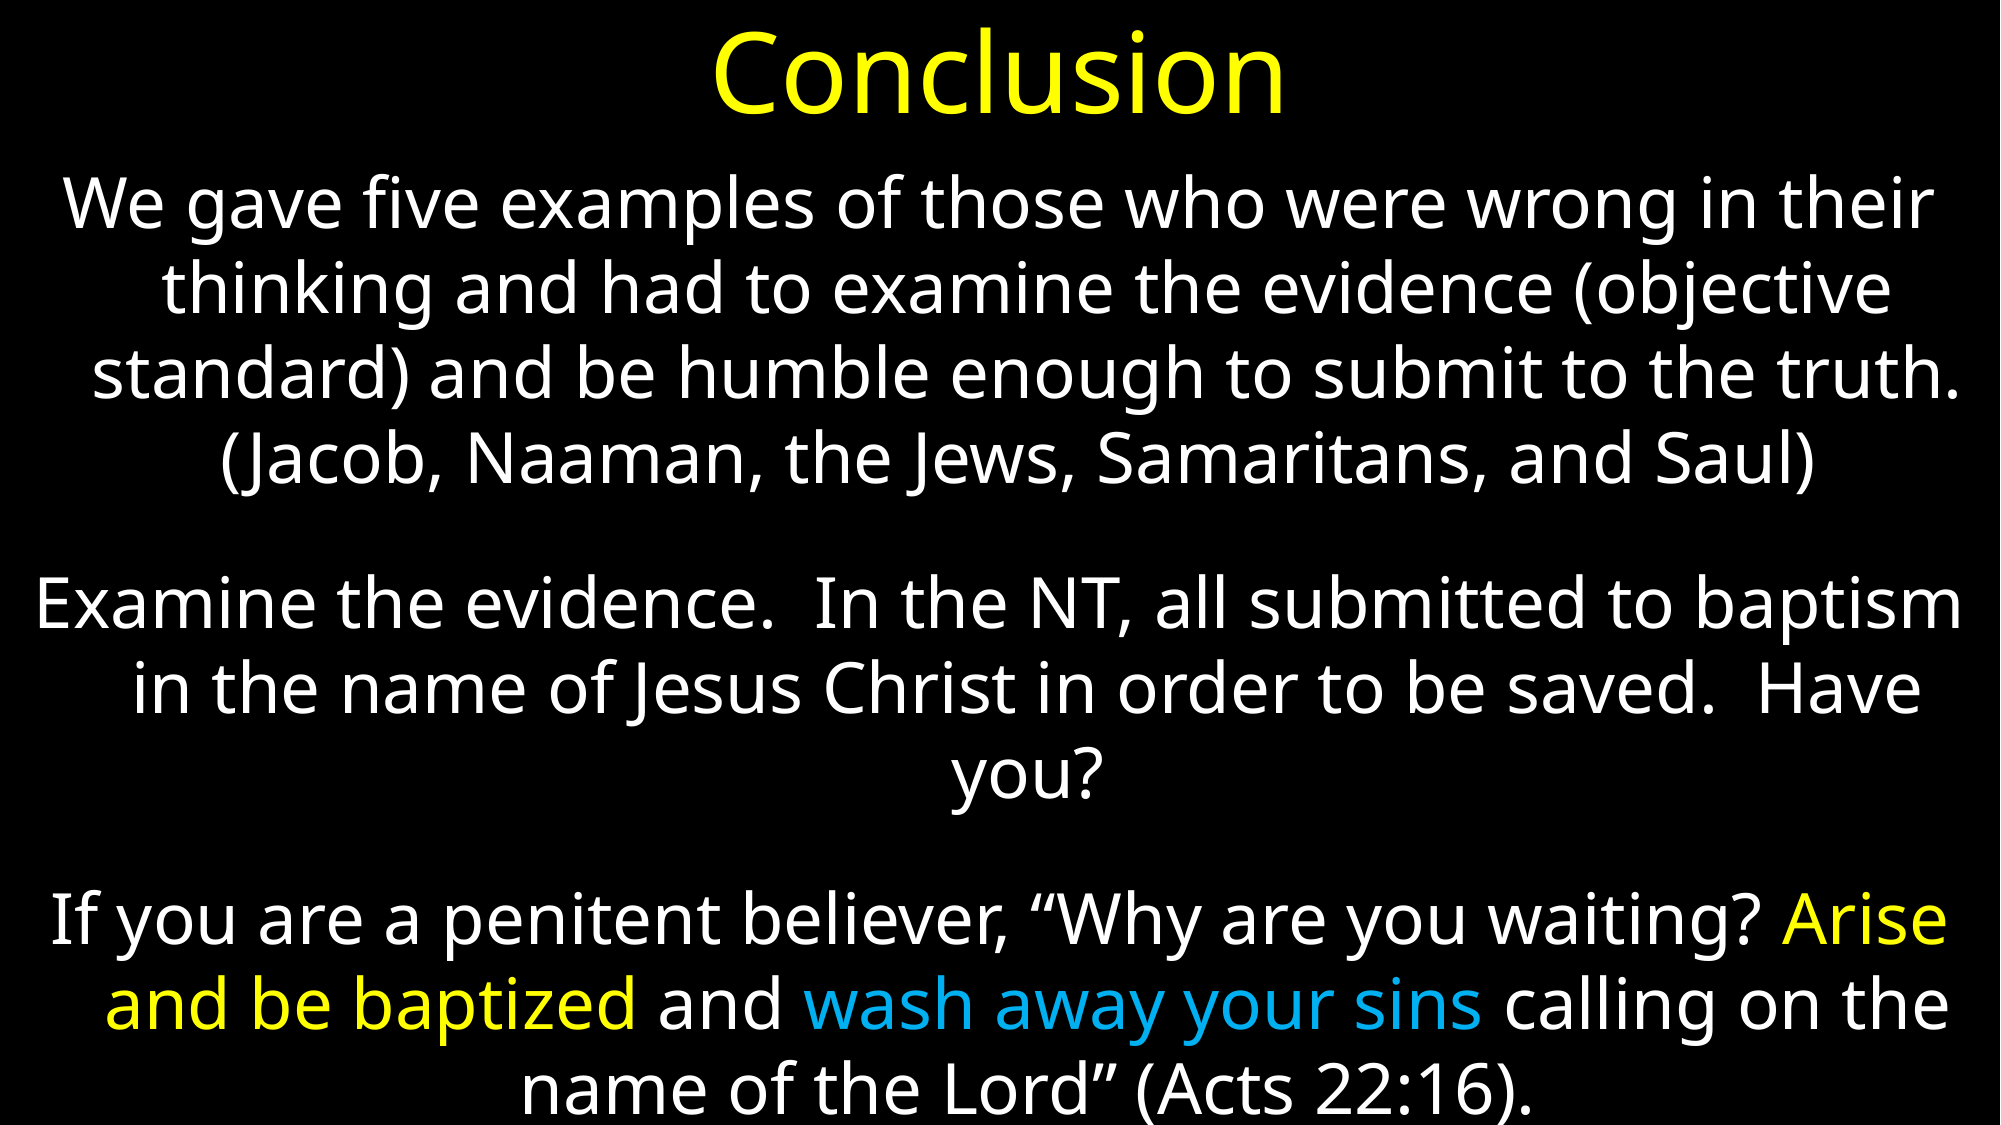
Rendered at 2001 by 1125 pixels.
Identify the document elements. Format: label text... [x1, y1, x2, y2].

title Conclusion [249, 0, 1751, 138]
list We gave five examples of those who were wrong in their thinking and had to examine the evidence (objective standard) and be humble enough to submit to the truth. (Jacob, Naaman, the Jews, Samaritans, and Saul) Examine the evidence. In the NT, all submitted to baptism in the name of Jesus Christ in order to be saved. Have you? If you are a penitent believer, “Why are you waiting? Arise and be baptized and wash away your sins calling on the name of the Lord” (Acts 22:16). [0, 149, 2000, 1125]
